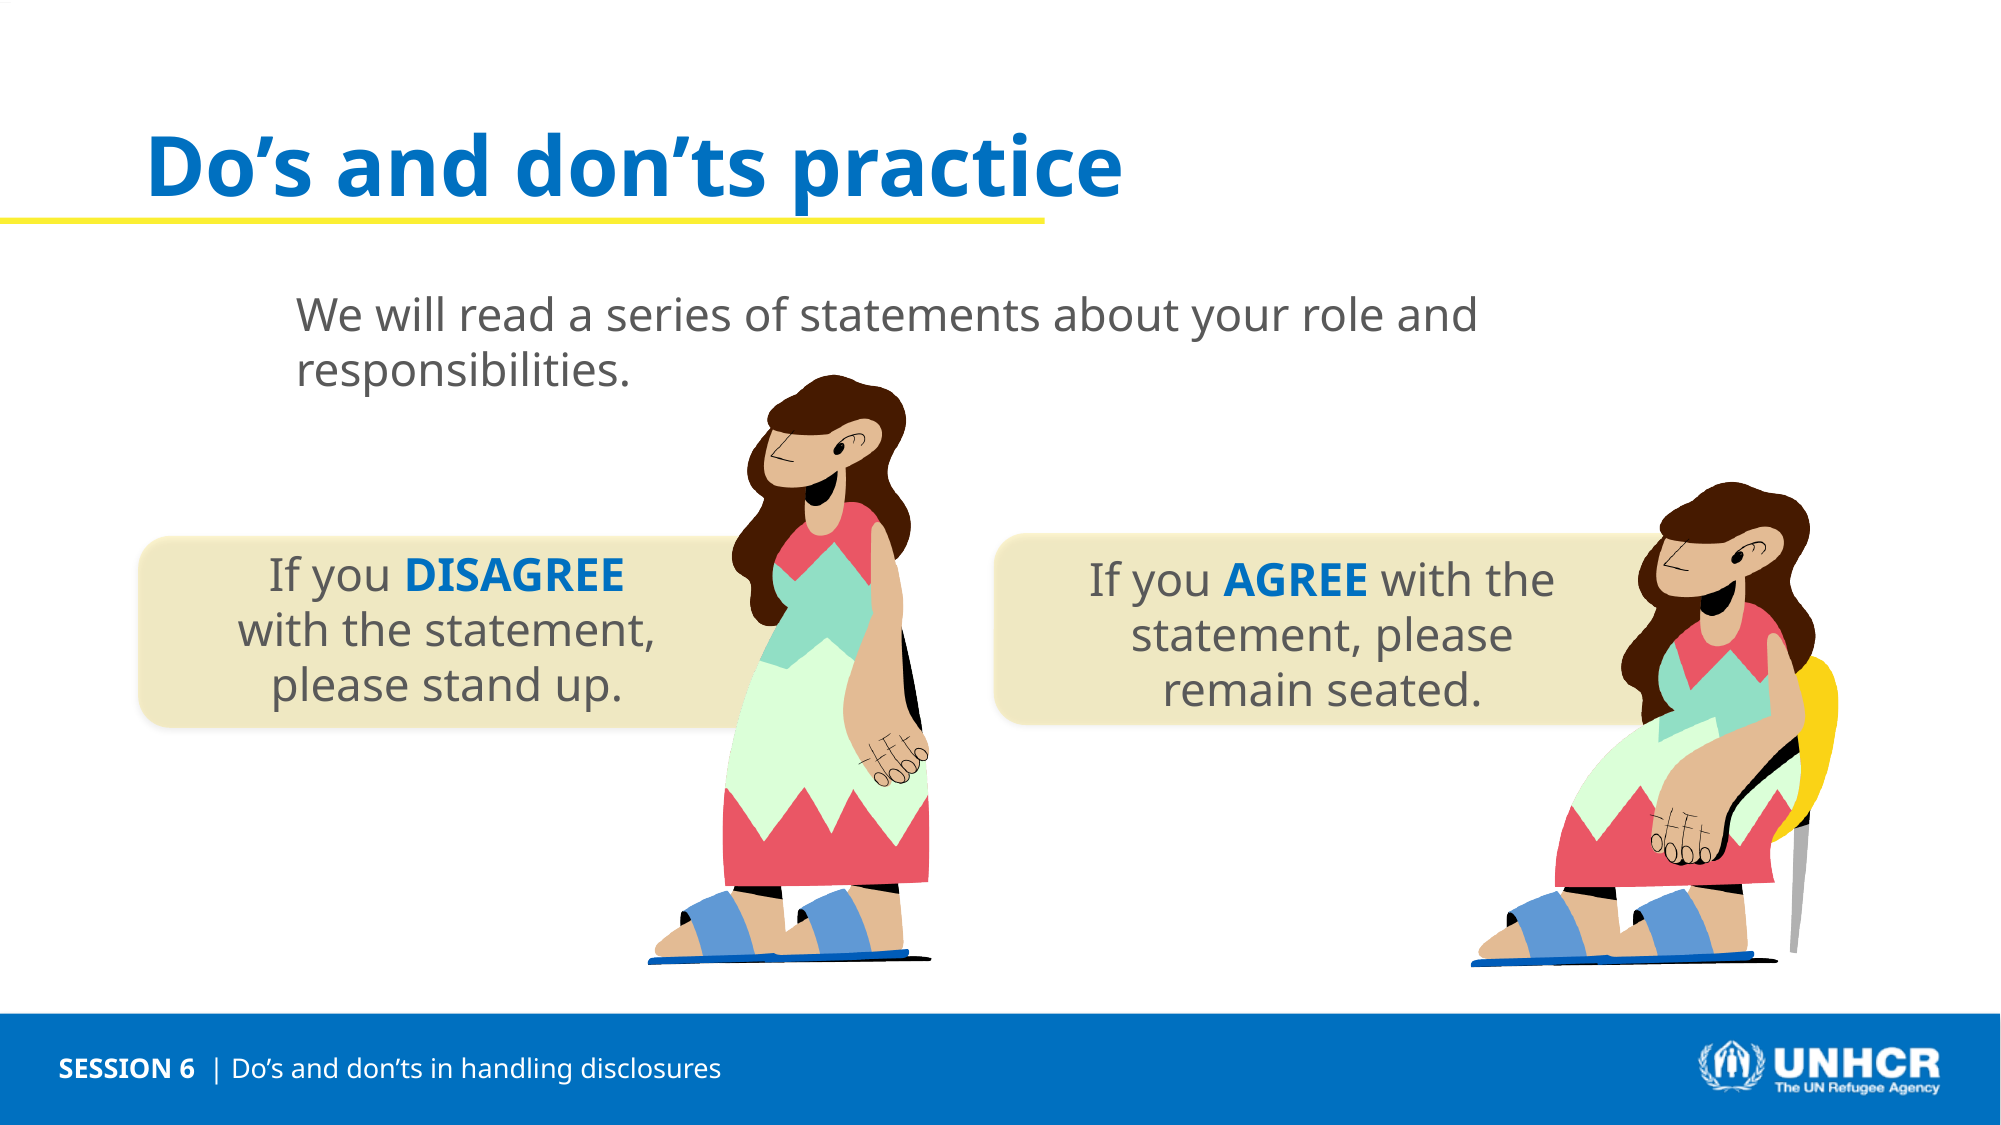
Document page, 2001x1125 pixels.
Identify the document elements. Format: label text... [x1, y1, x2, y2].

text_box Do’s and don’ts practice [128, 110, 1941, 223]
text_box We will read a series of statements about your role and responsibilities. [281, 278, 1788, 343]
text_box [993, 475, 1847, 975]
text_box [137, 368, 944, 973]
picture [1666, 1010, 1973, 1125]
